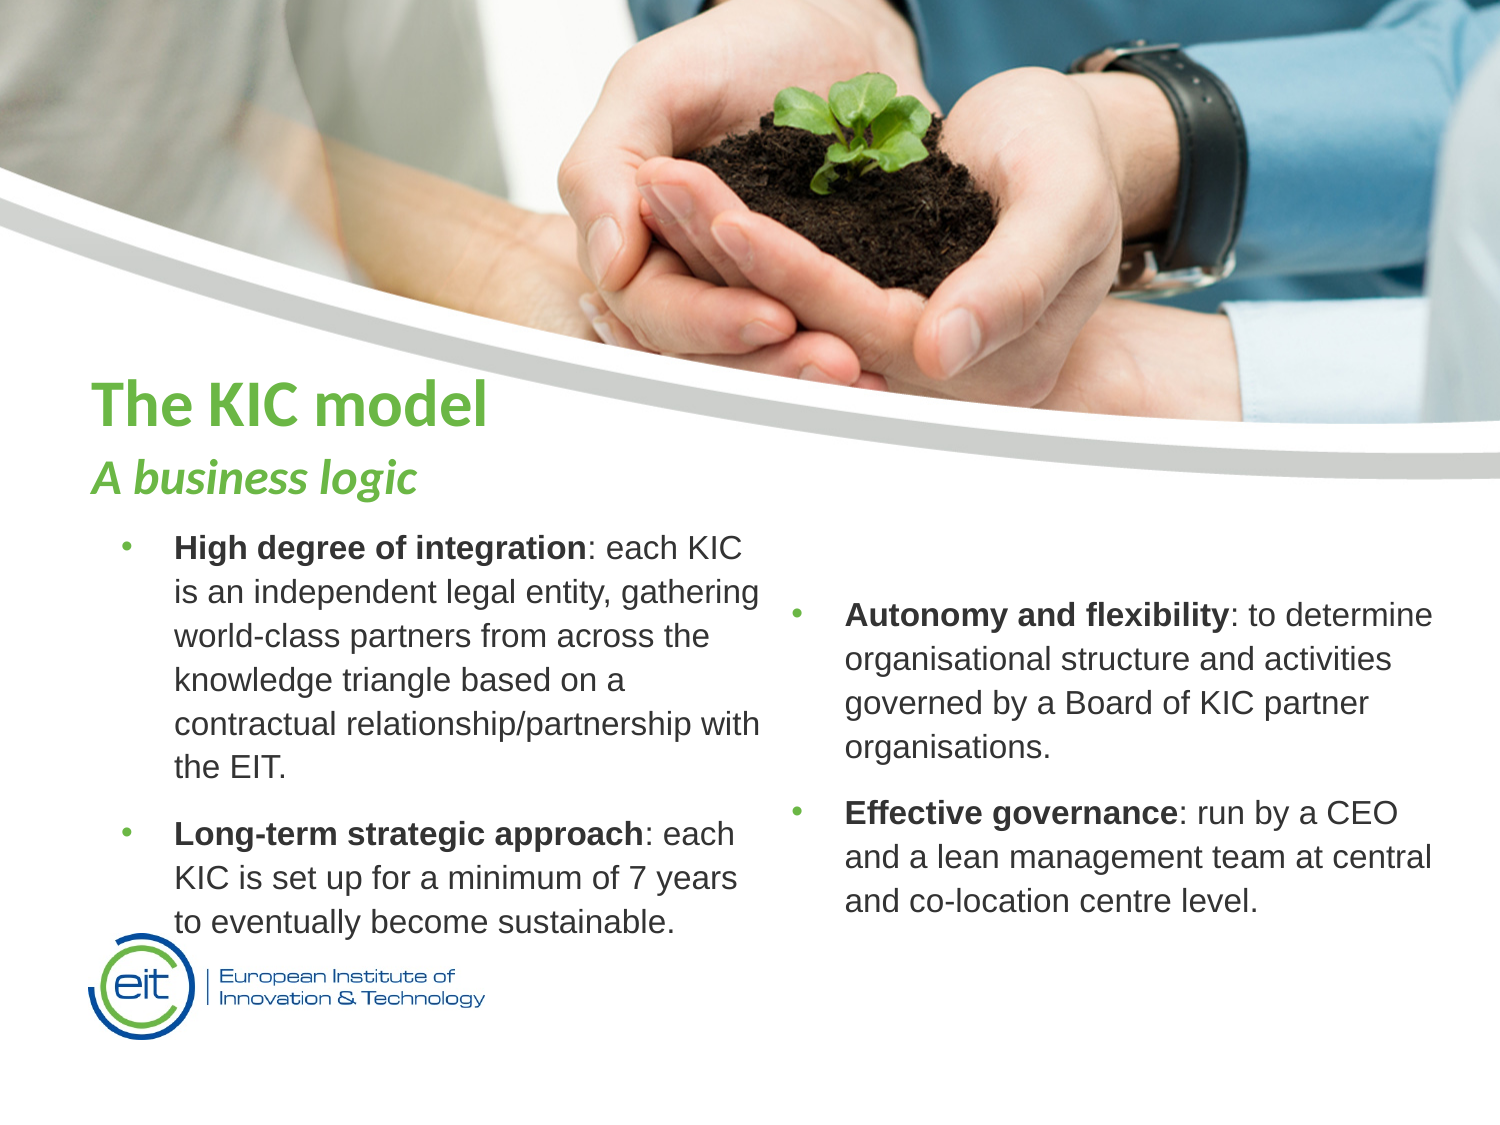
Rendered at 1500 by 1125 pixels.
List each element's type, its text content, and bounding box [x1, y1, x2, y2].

picture [0, 0, 1500, 575]
list High degree of integration: each KIC is an independent legal entity, gathering world-class partners from across the knowledge triangle based on a contractual relationship/partnership with the EIT. Long-term strategic approach: each KIC is set up for a minimum of 7 years to eventually become sustainable. Autonomy and flexibility: to determine organisational structure and activities governed by a Board of KIC partner organisations. Effective governance: run by a CEO and a lean management team at central and co-location centre level. [88, 584, 1459, 976]
picture [88, 976, 485, 1040]
